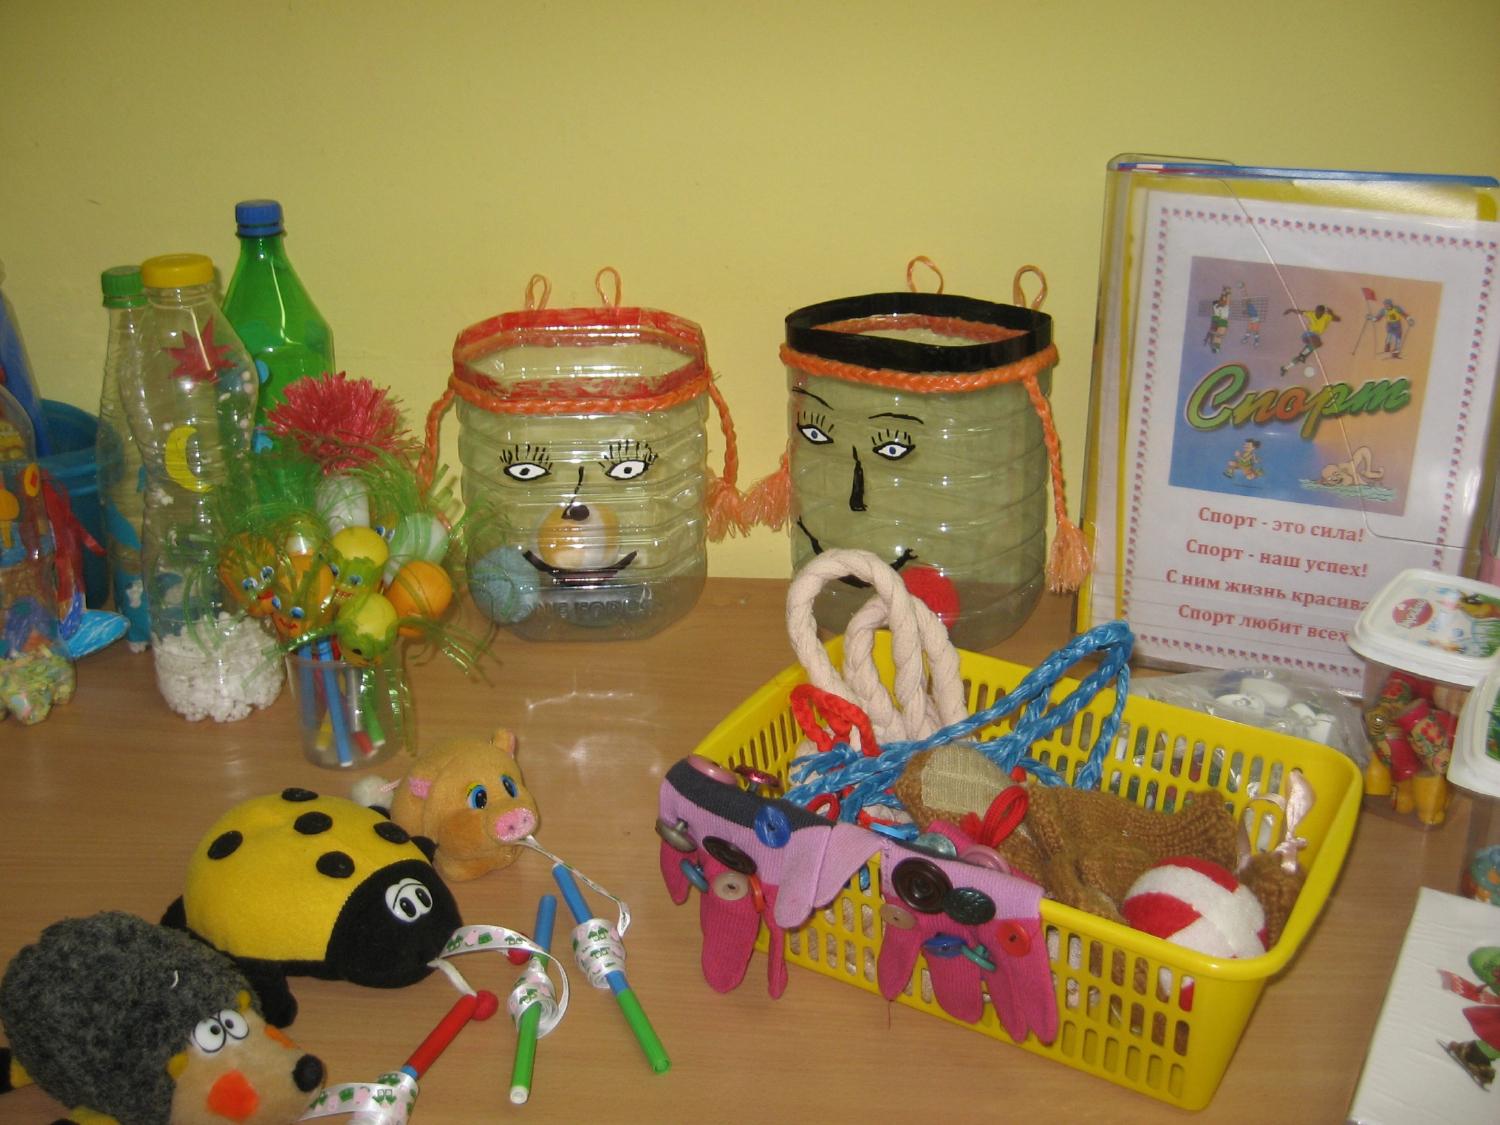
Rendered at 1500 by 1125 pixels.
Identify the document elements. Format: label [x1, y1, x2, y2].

list [0, 0, 1500, 1125]
